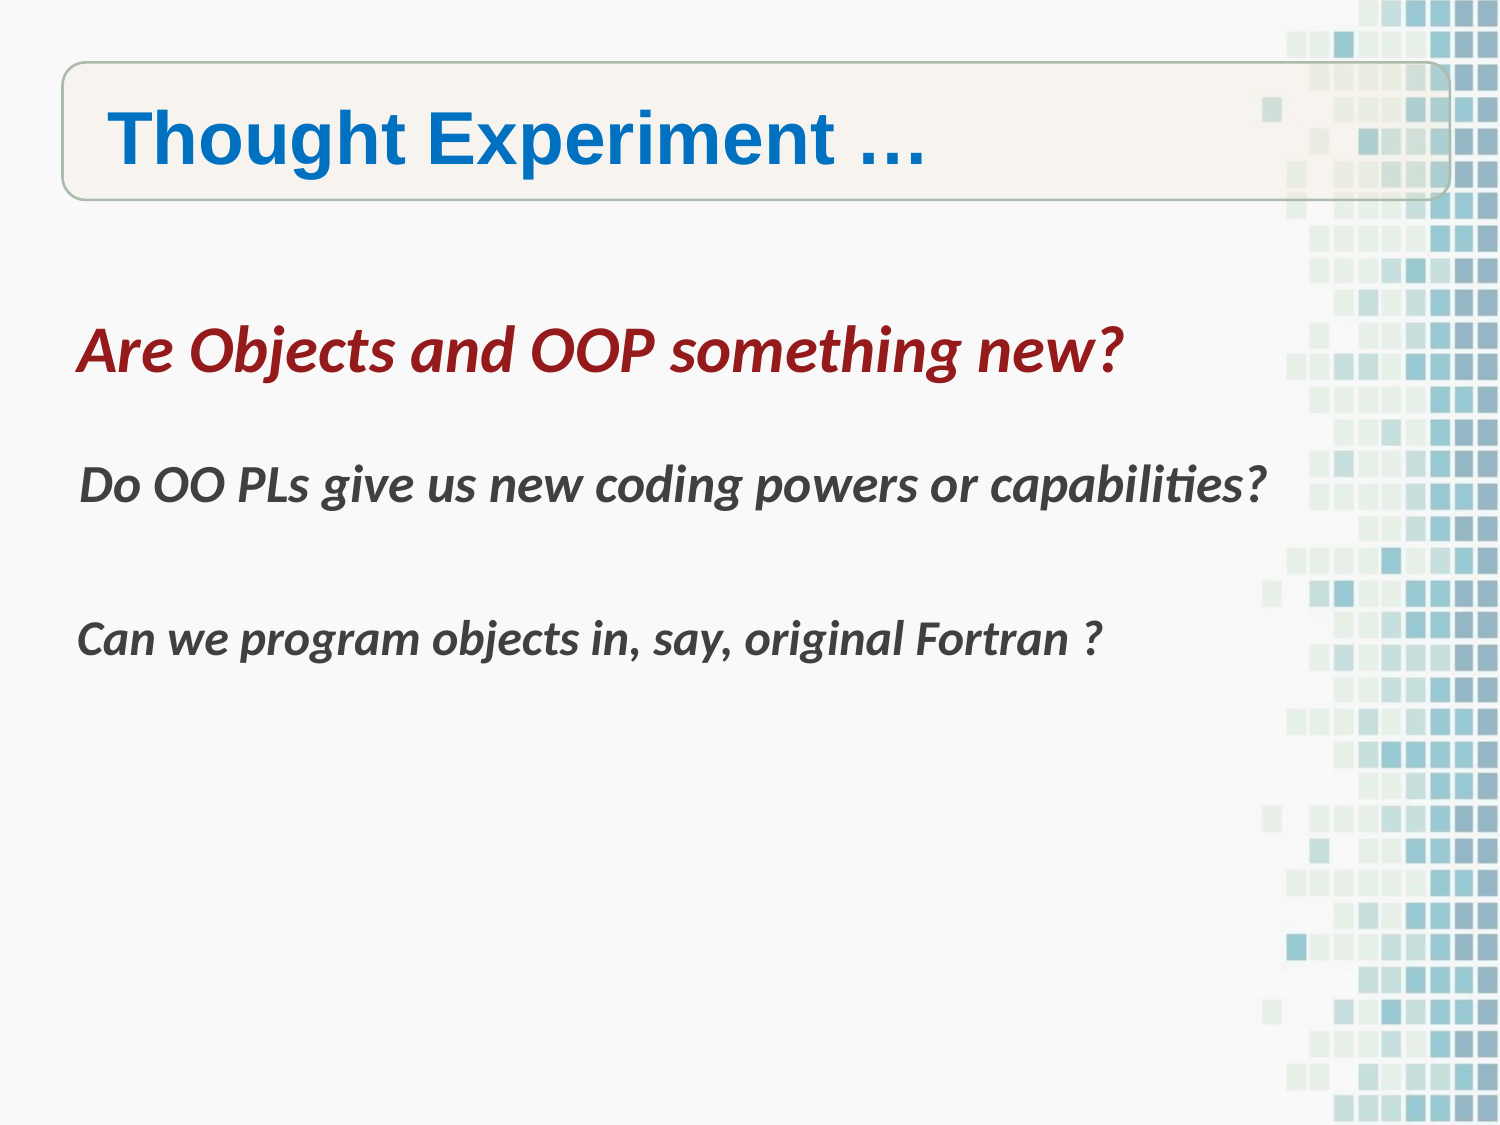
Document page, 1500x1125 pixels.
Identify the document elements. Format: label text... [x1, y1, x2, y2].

text_box Can we program objects in, say, original Fortran ? [62, 572, 1292, 688]
text_box Thought Experiment … [62, 62, 1450, 200]
text_box Do OO PLs give us new coding powers or capabilities? [64, 428, 1294, 522]
picture [0, 0, 1500, 1125]
text_box [65, 853, 1428, 979]
text_box Are Objects and OOP something new? [62, 279, 1188, 395]
